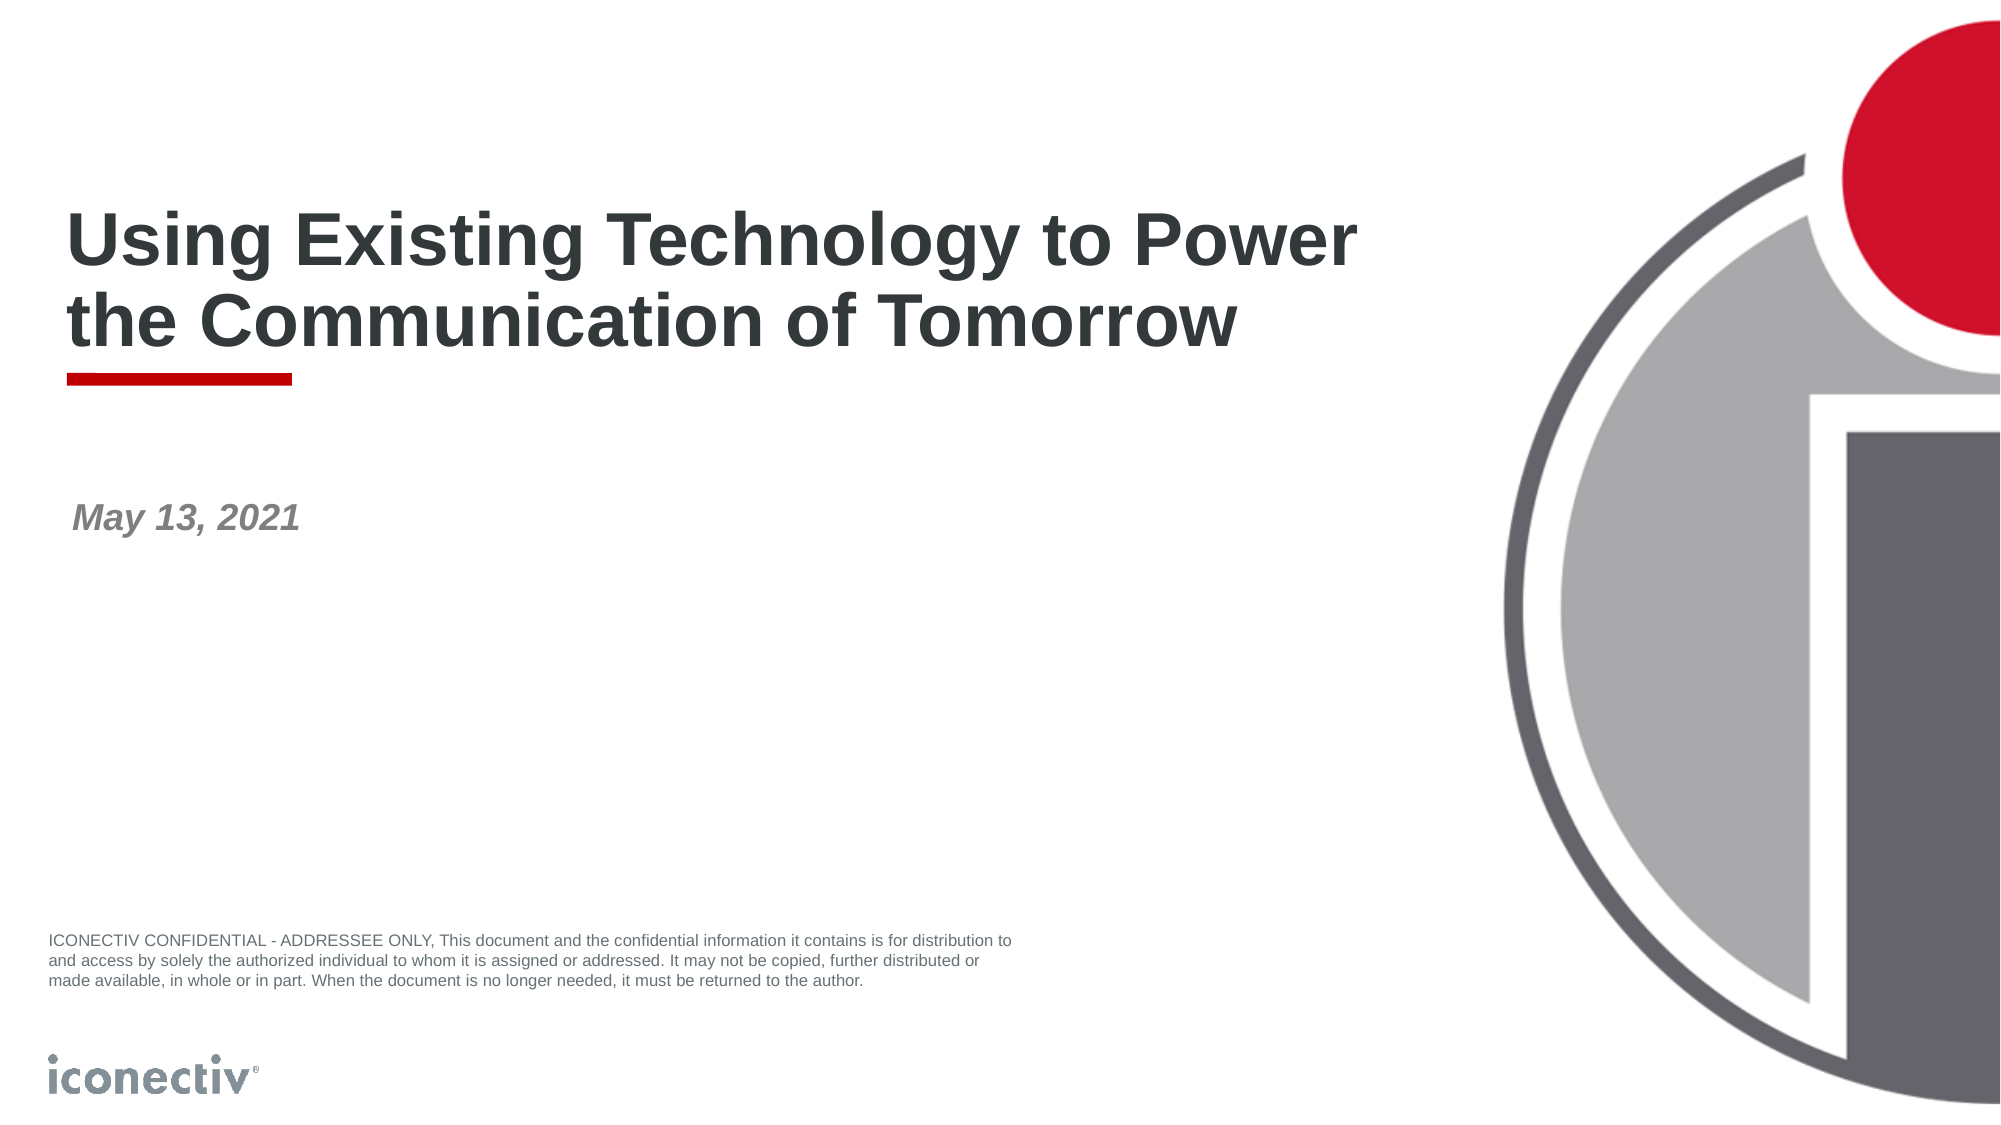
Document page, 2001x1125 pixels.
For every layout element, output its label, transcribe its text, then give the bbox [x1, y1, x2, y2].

picture [48, 1054, 259, 1094]
subtitle May 13, 2021 [57, 490, 1495, 763]
title Using Existing Technology to Power the Communication of Tomorrow [66, 199, 1486, 363]
picture [1455, 0, 2001, 1125]
